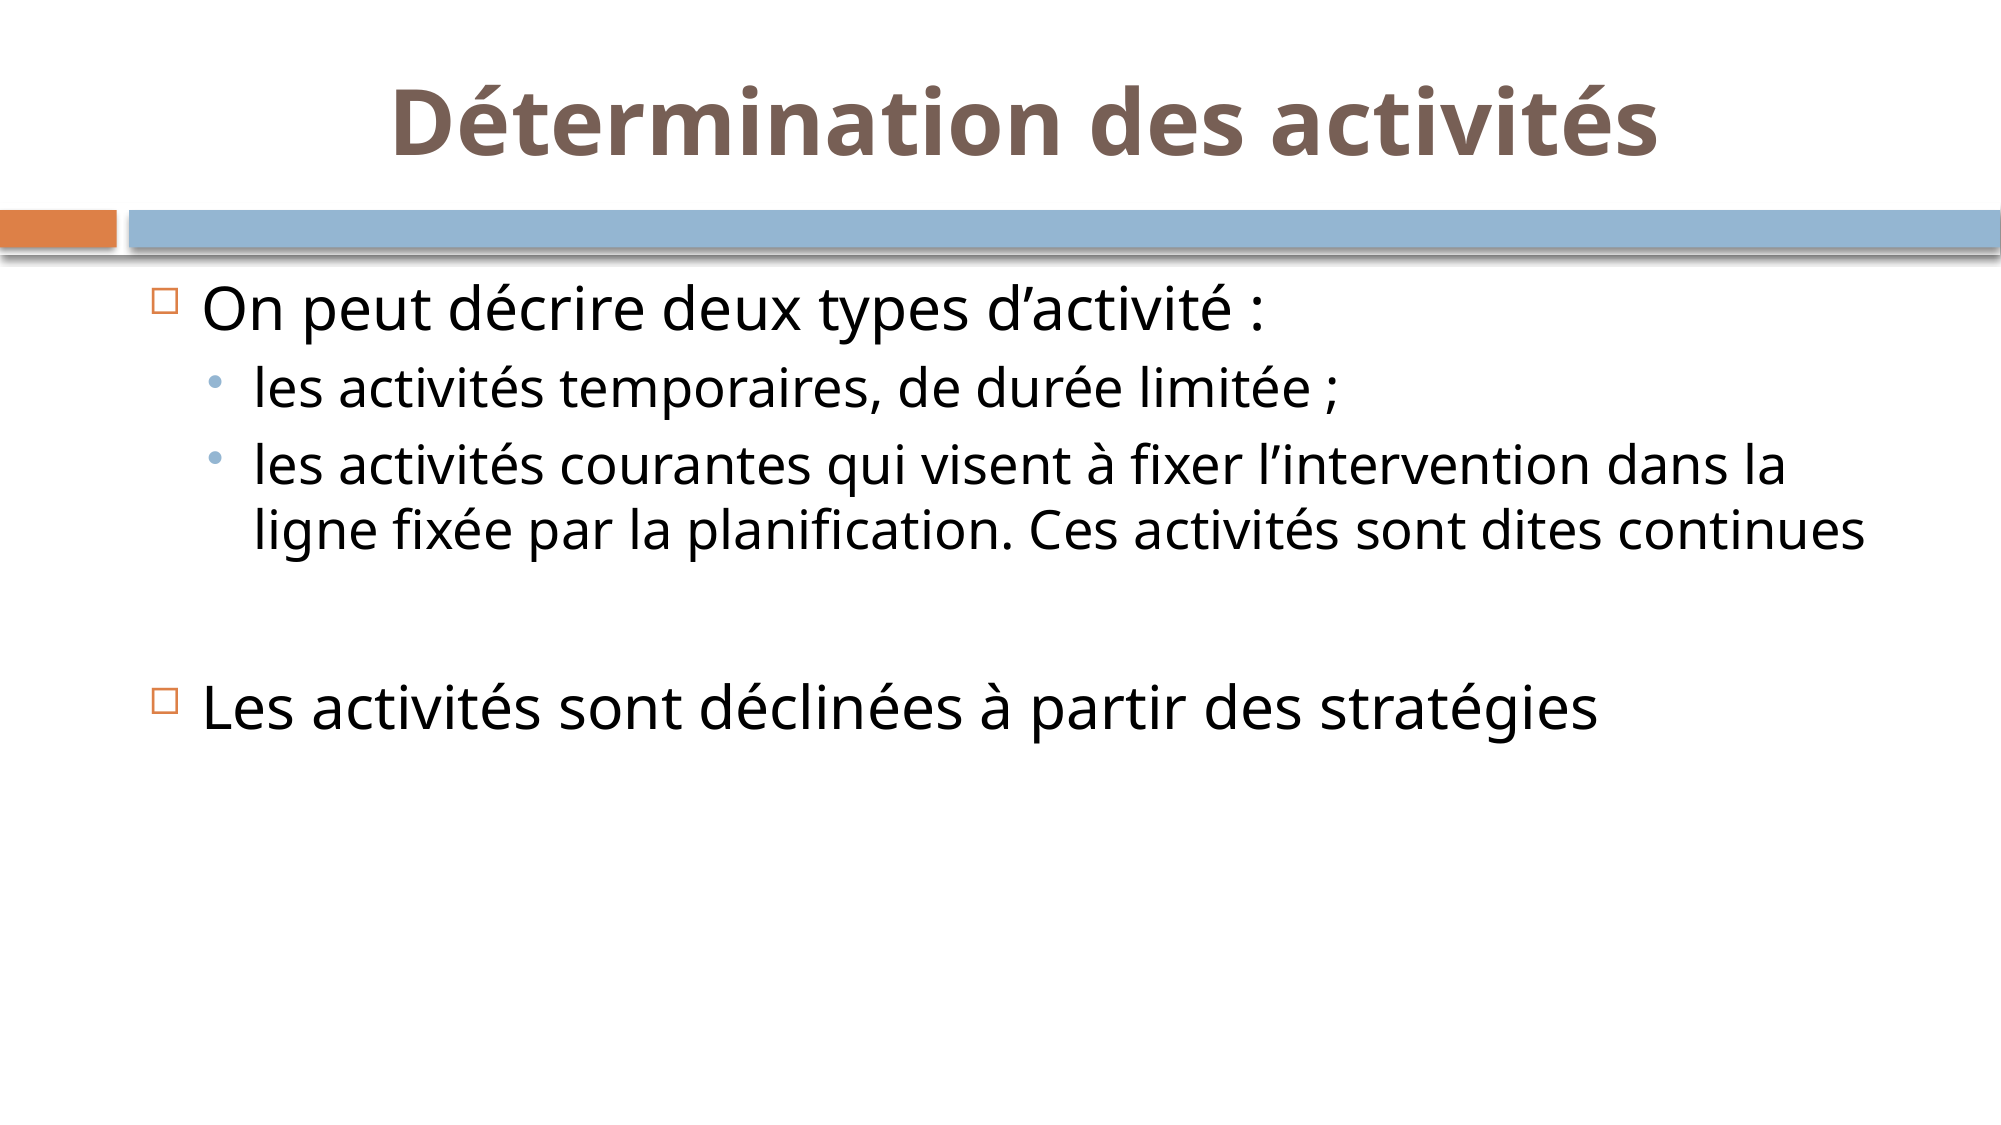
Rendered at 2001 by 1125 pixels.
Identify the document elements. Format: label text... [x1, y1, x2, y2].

list On peut décrire deux types d’activité : les activités temporaires, de durée limitée ; les activités courantes qui visent à fixer l’intervention dans la ligne fixée par la planification. Ces activités sont dites continues Les activités sont déclinées à partir des stratégies [133, 262, 1918, 1005]
title Détermination des activités [133, 37, 1917, 200]
